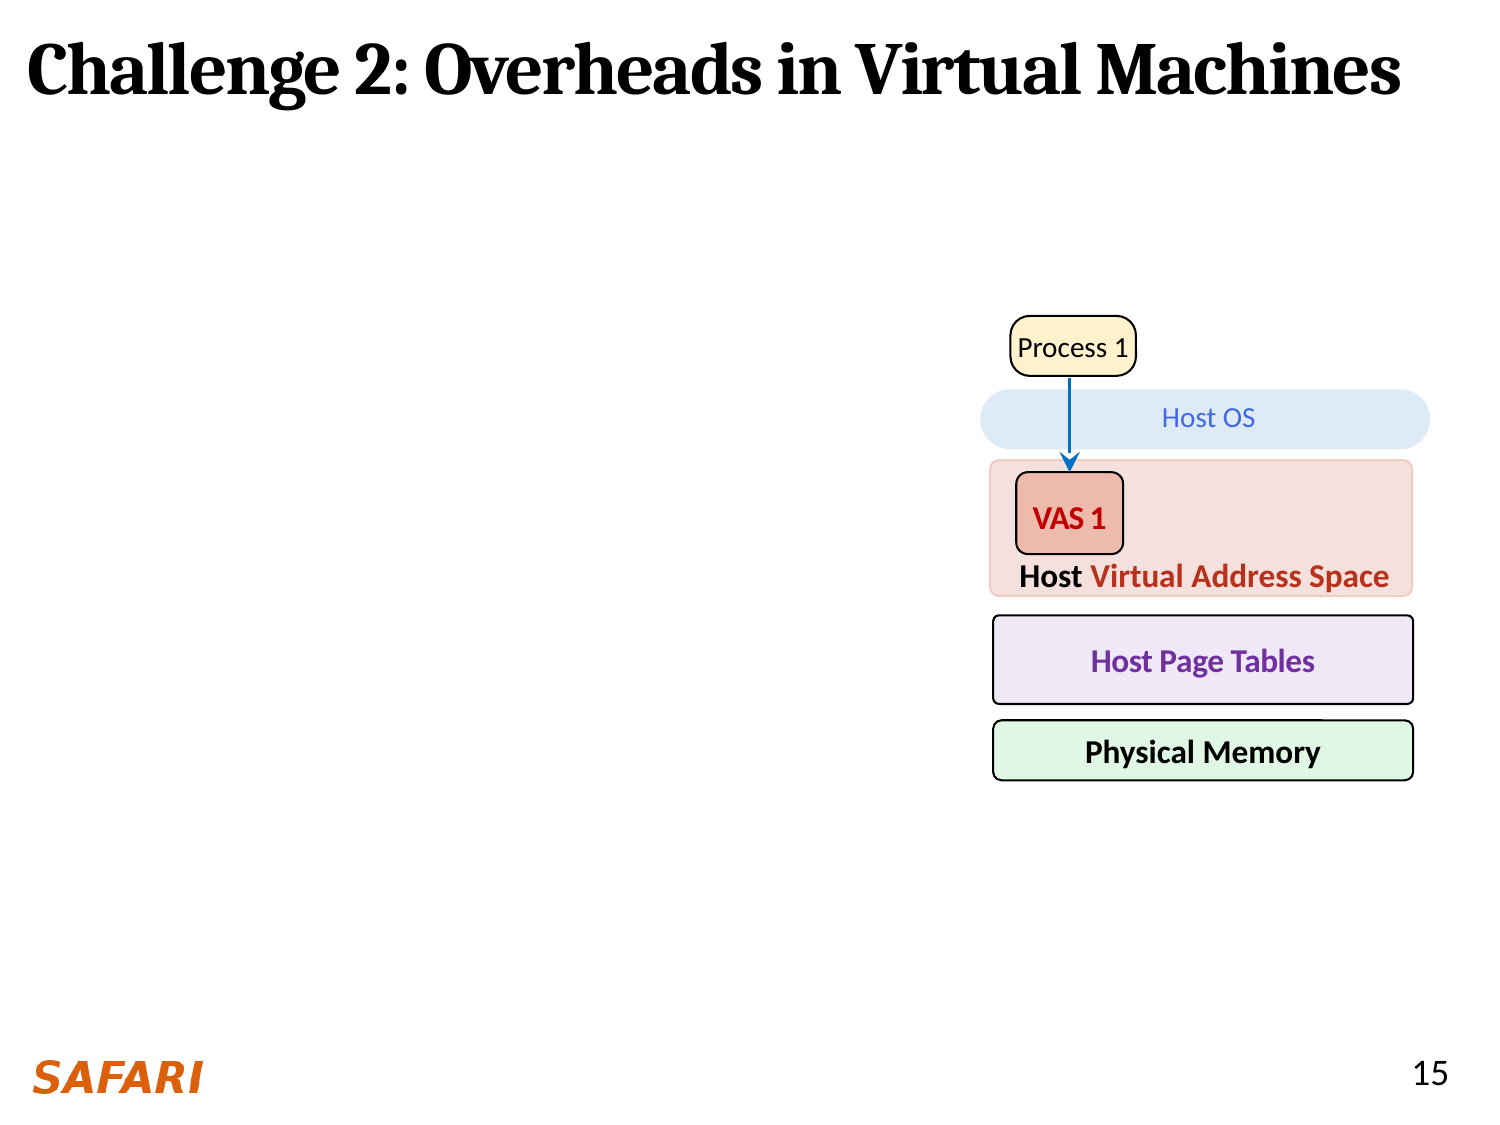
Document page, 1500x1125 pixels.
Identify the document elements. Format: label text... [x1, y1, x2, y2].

picture [31, 1051, 209, 1104]
title Challenge 2: Overheads in Virtual Machines [12, 12, 1487, 134]
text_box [980, 315, 1431, 781]
text_box 15 [901, 1040, 1465, 1101]
